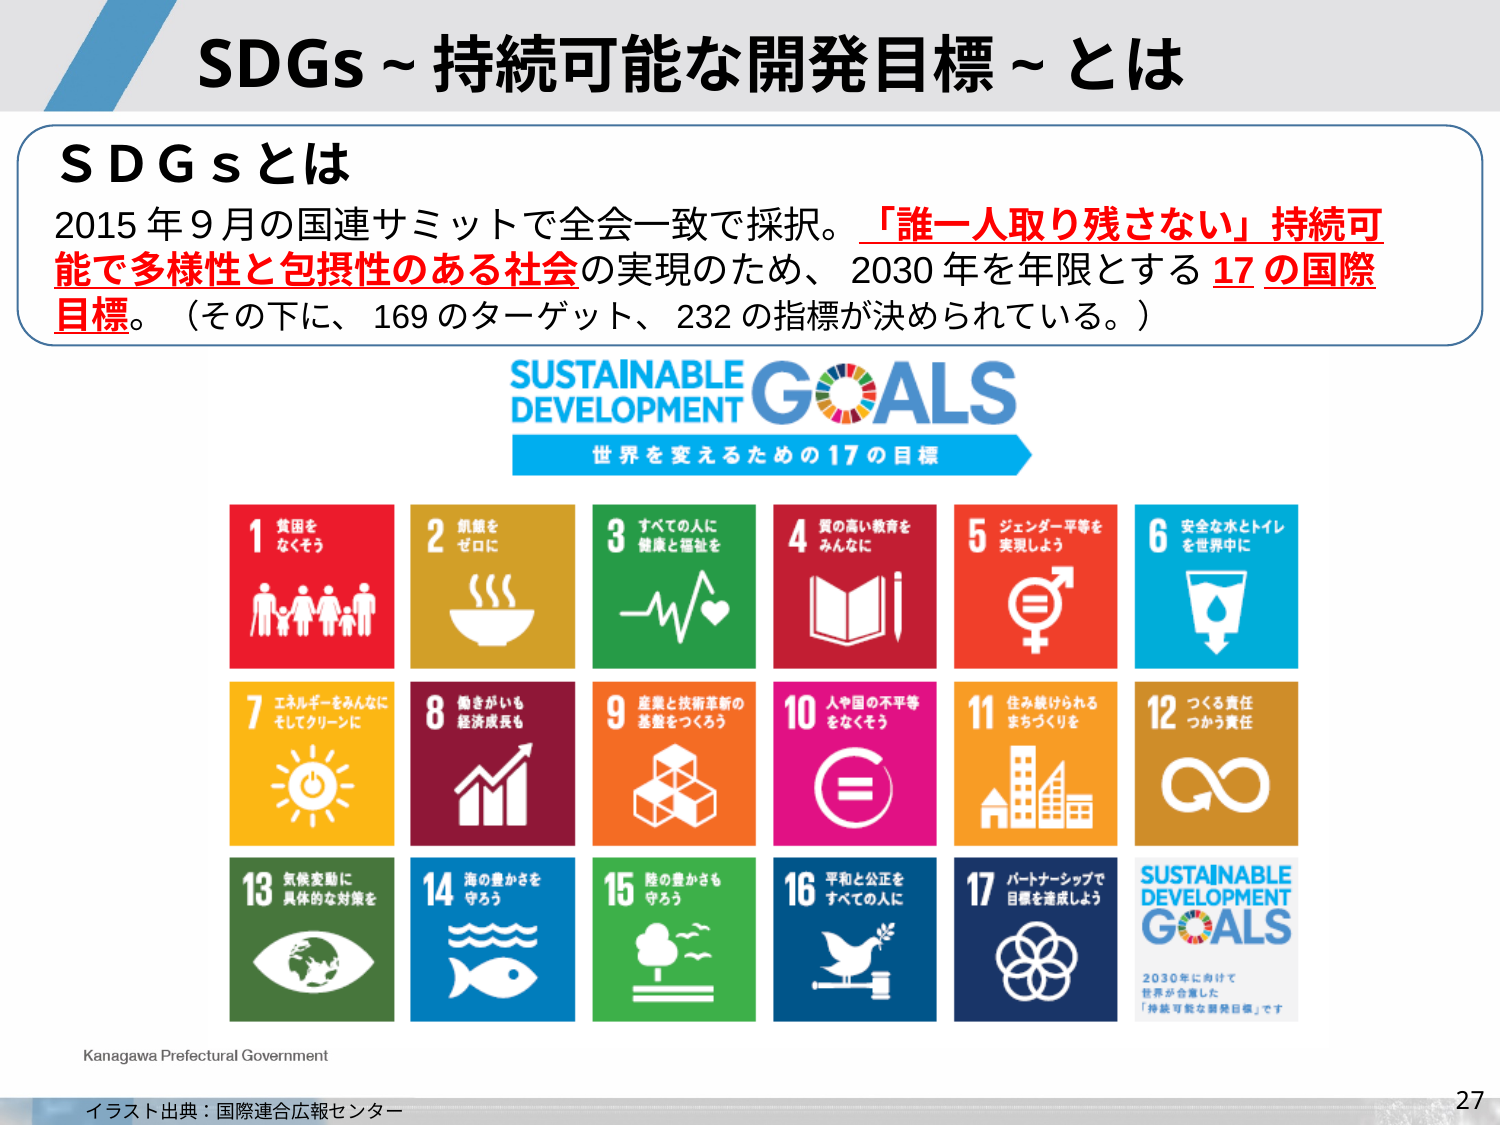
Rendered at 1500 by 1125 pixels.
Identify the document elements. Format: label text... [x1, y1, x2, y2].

text_box イラスト出典：国際連合広報センター [70, 1092, 1160, 1125]
picture [0, 0, 1500, 1125]
text_box 26 [1365, 1084, 1500, 1125]
text_box [16, 124, 1484, 347]
title SDGs ~持続可能な開発目標~とは [183, 0, 1258, 110]
